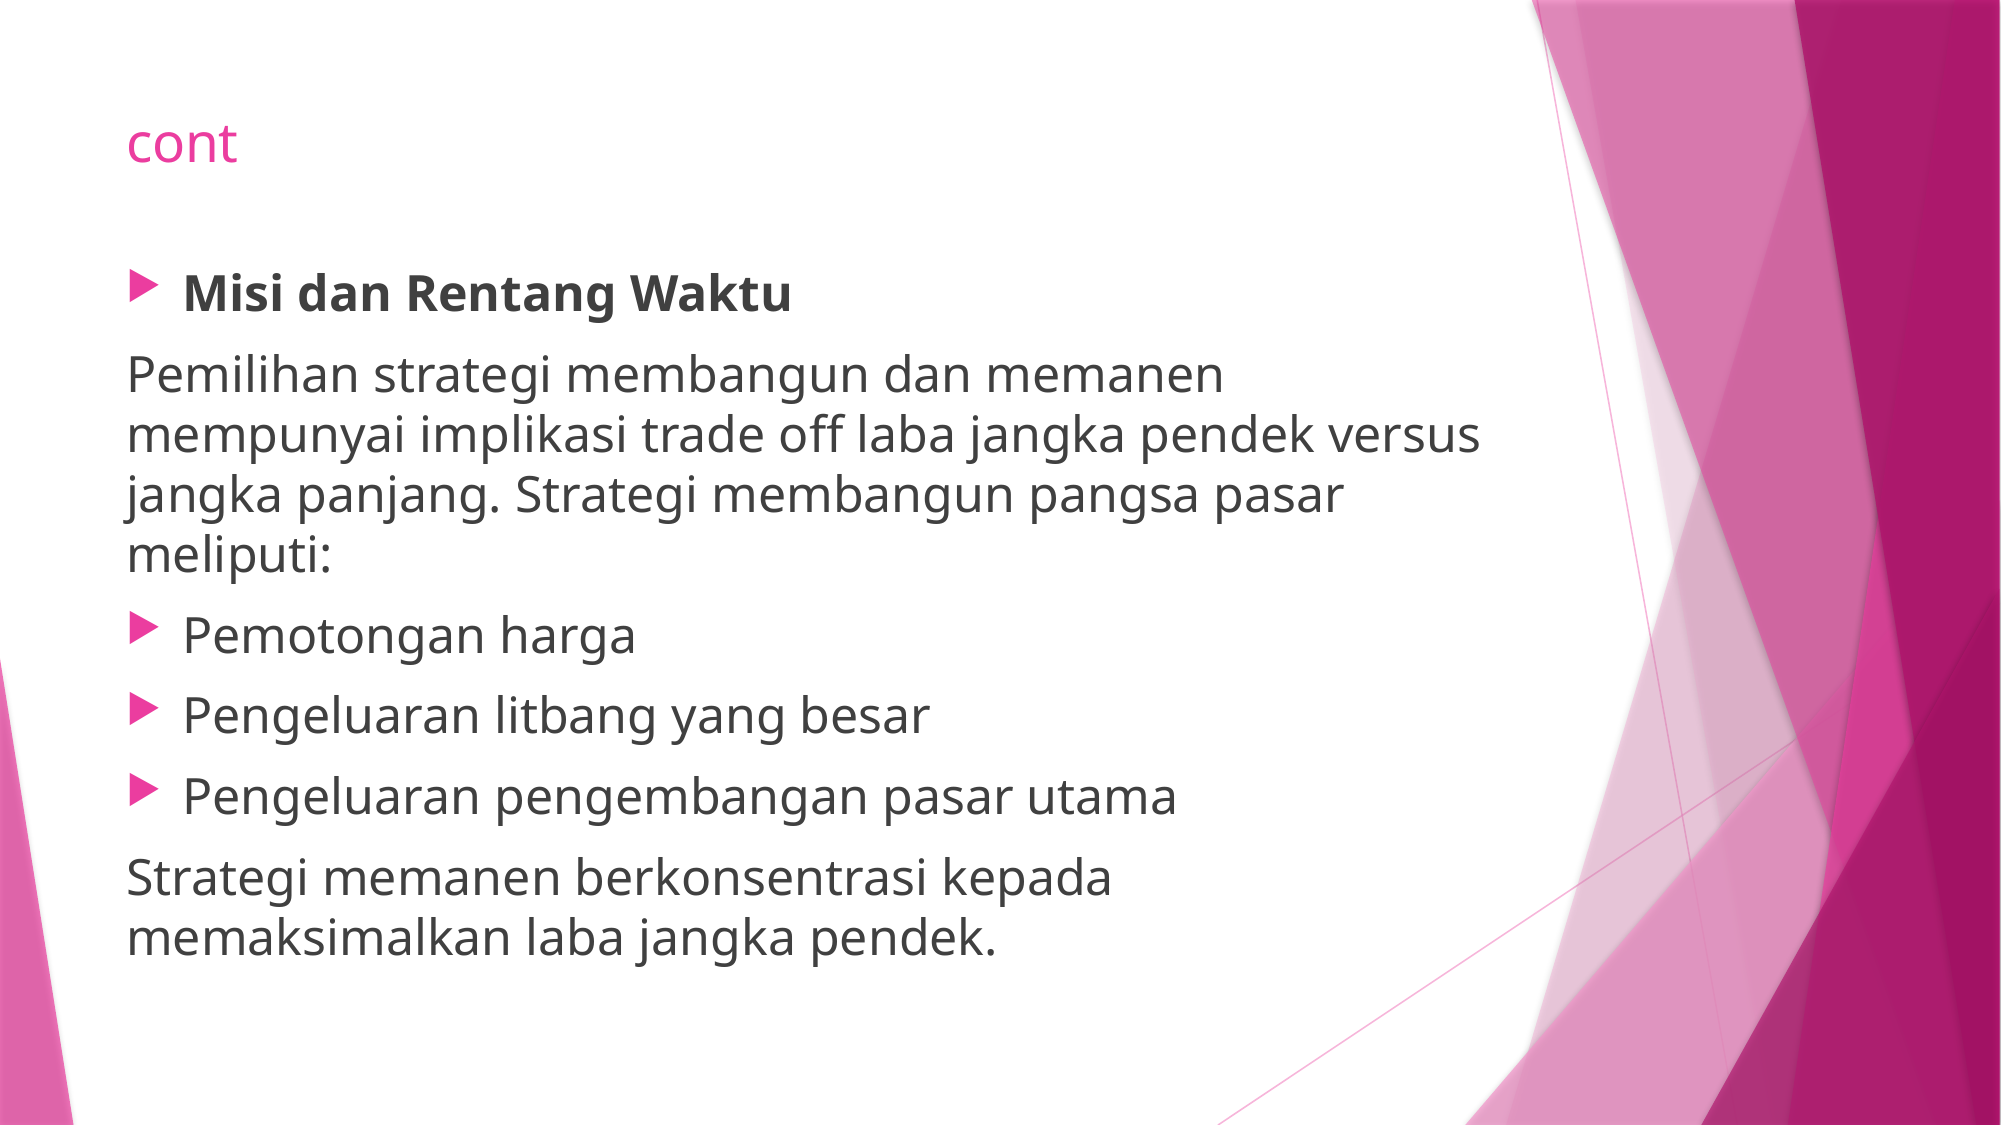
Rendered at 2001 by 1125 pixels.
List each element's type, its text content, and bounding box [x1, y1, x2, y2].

title cont [111, 99, 1522, 181]
list Misi dan Rentang Waktu Pemilihan strategi membangun dan memanen mempunyai implikasi trade off laba jangka pendek versus jangka panjang. Strategi membangun pangsa pasar meliputi: Pemotongan harga Pengeluaran litbang yang besar Pengeluaran pengembangan pasar utama Strategi memanen berkonsentrasi kepada memaksimalkan laba jangka pendek. [111, 253, 1522, 991]
